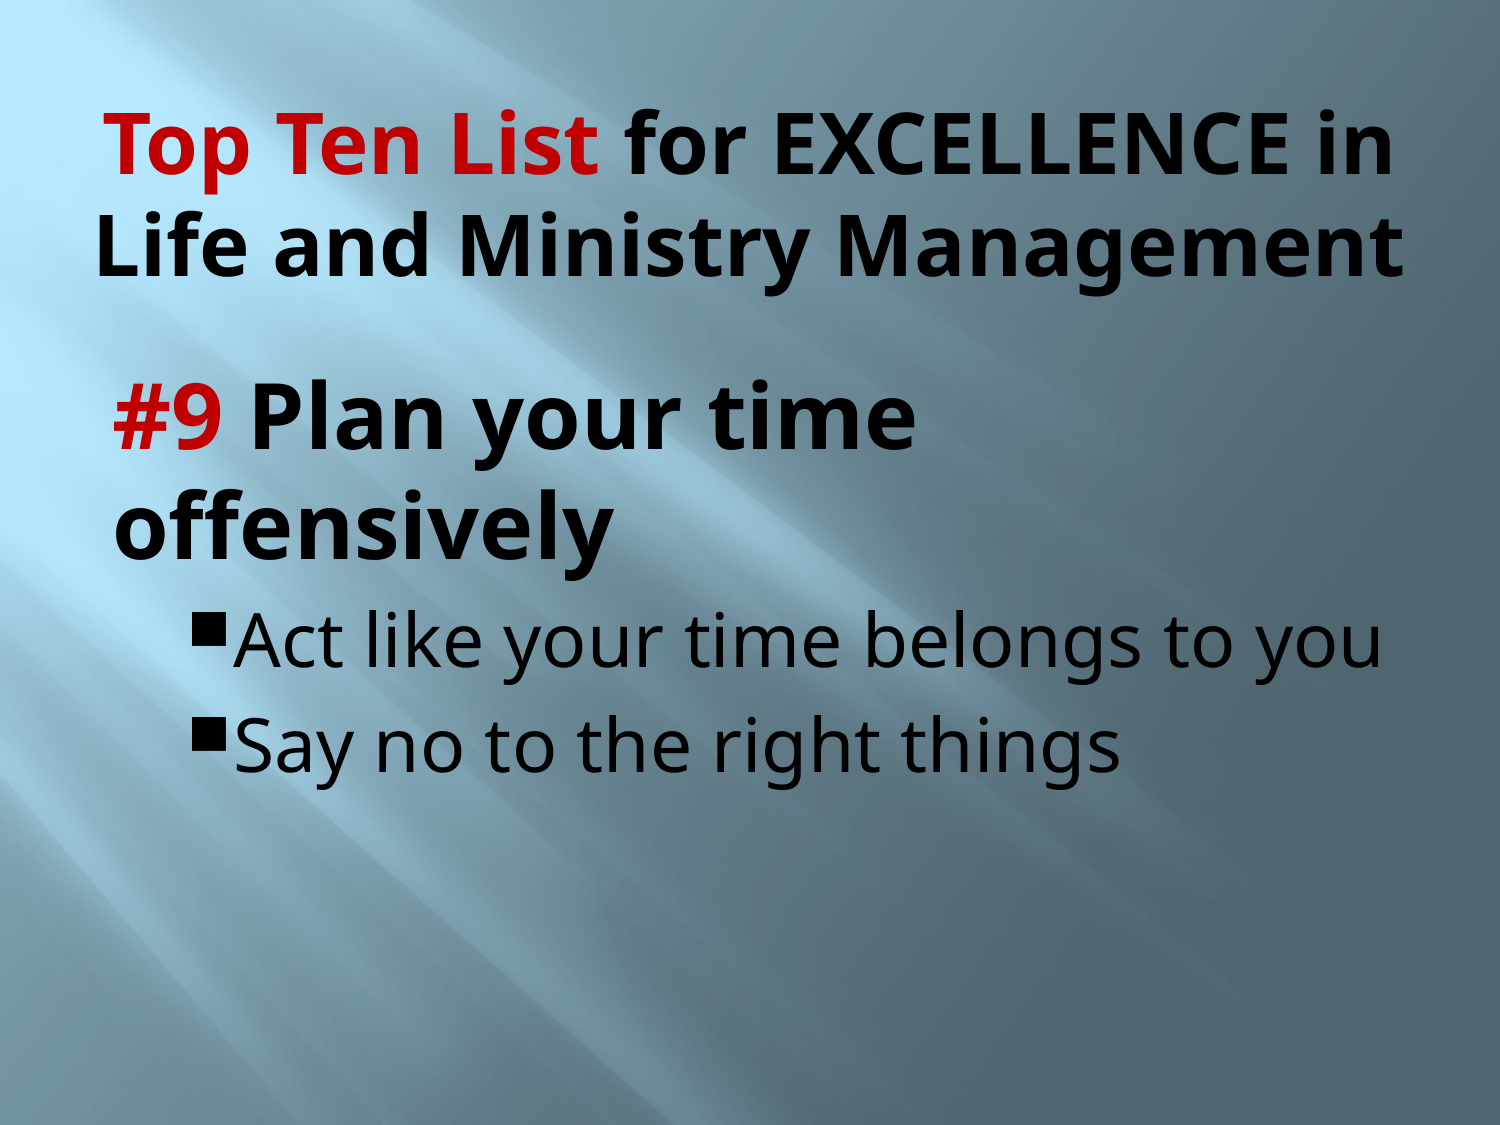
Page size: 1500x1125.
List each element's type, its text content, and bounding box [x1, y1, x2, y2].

title Top Ten List for EXCELLENCE in Life and Ministry Management [75, 45, 1425, 338]
list #9 Plan your time offensively Act like your time belongs to you Say no to the right things [75, 350, 1425, 1035]
